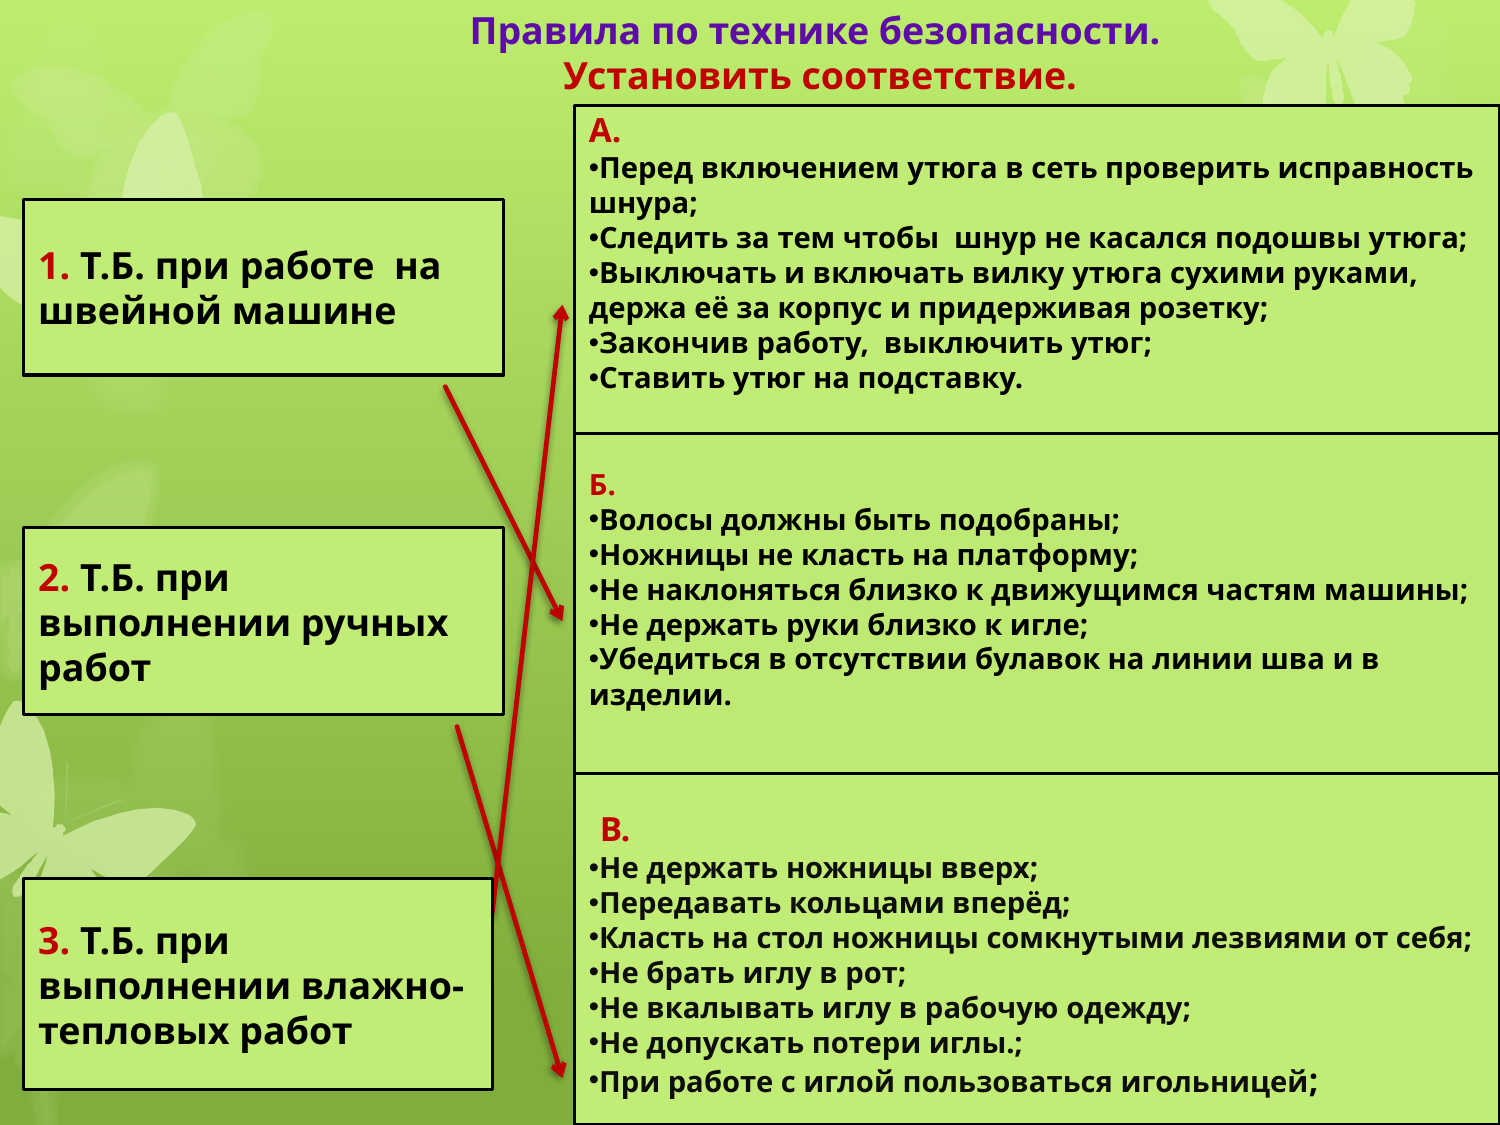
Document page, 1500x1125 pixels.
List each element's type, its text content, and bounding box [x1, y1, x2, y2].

text_box 3. Т.Б. при выполнении влажно-тепловых работ [22, 877, 494, 1091]
text_box 1. Т.Б. при работе на швейной машине [22, 198, 505, 377]
text_box Б. Волосы должны быть подобраны; Ножницы не класть на платформу; Не наклоняться близко к движущимся частям машины; Не держать руки близко к игле; Убедиться в отсутствии булавок на линии шва и в изделии. [573, 432, 1500, 772]
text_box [386, 444, 622, 563]
text_box 2. Т.Б. при выполнении ручных работ [22, 526, 505, 716]
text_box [222, 573, 833, 646]
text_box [333, 849, 686, 956]
text_box В. Не держать ножницы вверх; Передавать кольцами вперёд; Класть на стол ножницы сомкнутыми лезвиями от себя; Не брать иглу в рот; Не вкалывать иглу в рабочую одежду; Не допускать потери иглы.; При работе с иглой пользоваться игольницей; [573, 772, 1500, 1125]
text_box Правила по технике безопасности. Установить соответствие. [222, 0, 1418, 105]
text_box А. Перед включением утюга в сеть проверить исправность шнура; Следить за тем чтобы шнур не касался подошвы утюга; Выключать и включать вилку утюга сухими руками, держа её за корпус и придерживая розетку; Закончив работу, выключить утюг; Ставить утюг на подставку. [573, 104, 1500, 432]
